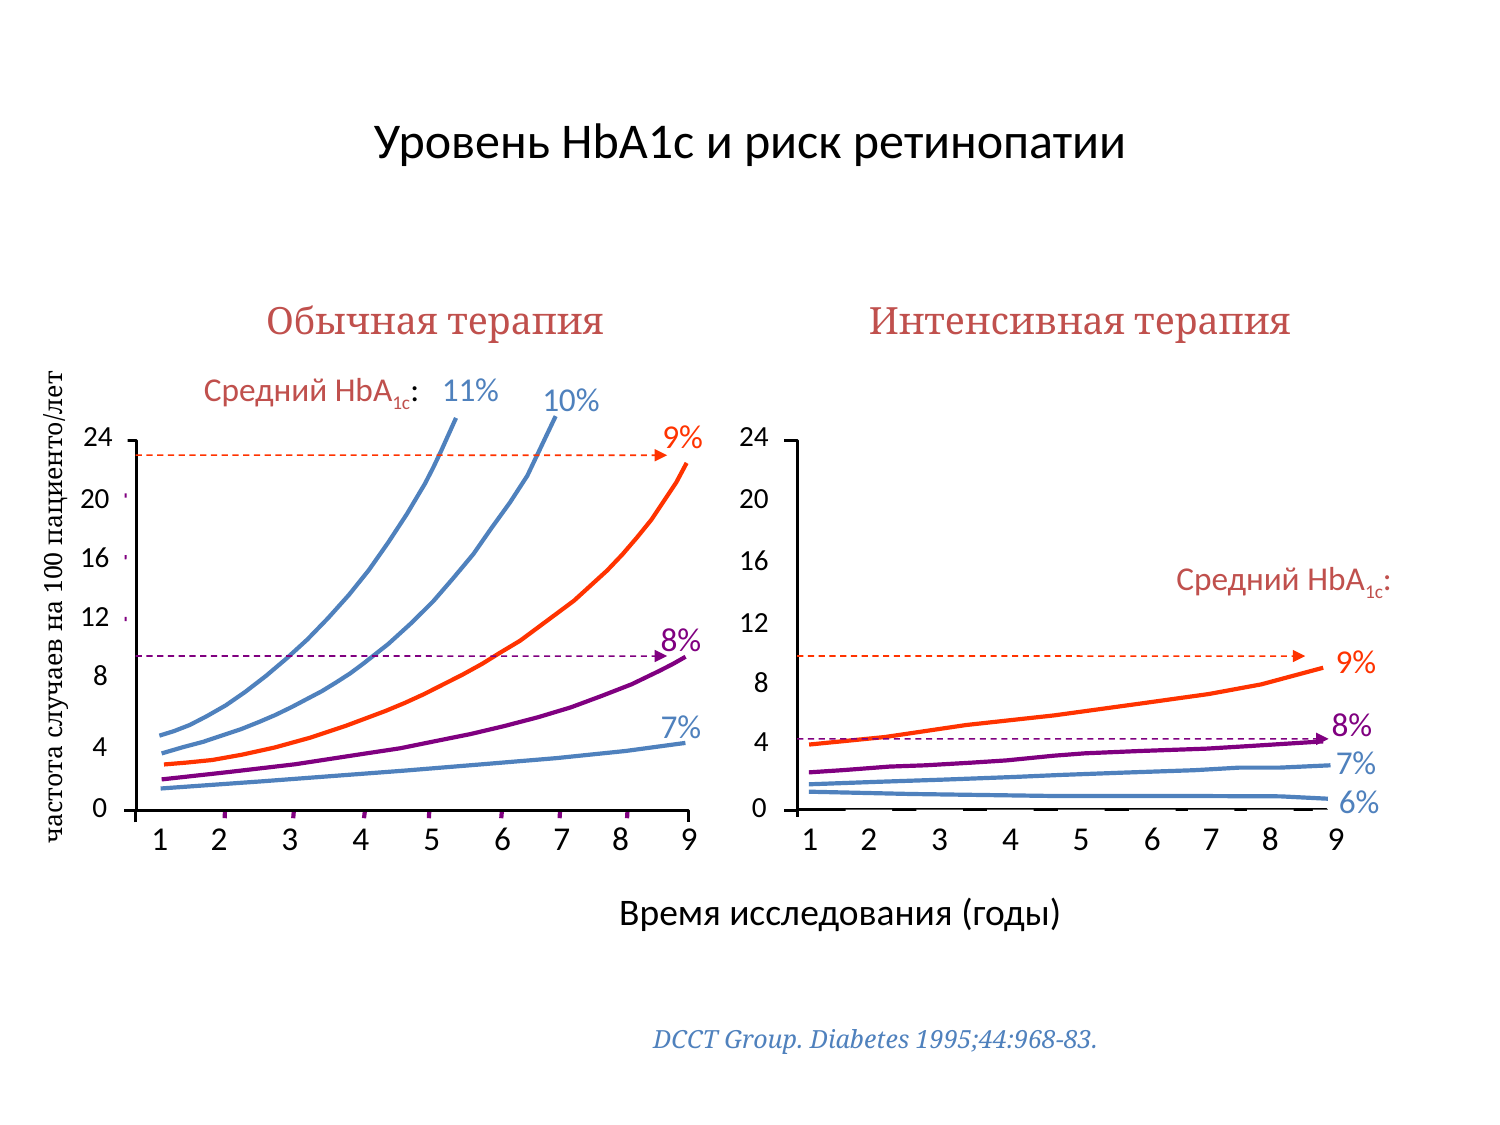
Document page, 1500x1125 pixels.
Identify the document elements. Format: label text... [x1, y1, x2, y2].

text_box 16 [75, 530, 125, 581]
text_box 8 [739, 655, 784, 706]
text_box 3 [266, 809, 314, 865]
text_box [160, 746, 645, 789]
text_box DCCT Group. Diabetes 1995;44:968-83. [478, 1023, 1105, 1059]
text_box [123, 440, 137, 811]
text_box [314, 810, 337, 822]
text_box Средний HbA1c: 11% [188, 360, 514, 421]
text_box [893, 809, 916, 817]
text_box 6% [1324, 772, 1395, 828]
text_box 1 [786, 809, 833, 865]
text_box 1 [136, 809, 184, 865]
text_box [163, 463, 687, 765]
text_box 2 [195, 809, 243, 865]
text_box [648, 649, 668, 663]
text_box [833, 809, 845, 817]
text_box 4 [987, 809, 1034, 865]
text_box [184, 810, 195, 822]
text_box 9 [665, 809, 713, 865]
text_box [1034, 809, 1058, 817]
text_box 7 [538, 809, 586, 865]
text_box 9% [647, 408, 718, 463]
text_box [644, 810, 665, 822]
text_box [808, 791, 1324, 799]
text_box 12 [724, 595, 784, 646]
text_box 0 [737, 780, 782, 831]
text_box [648, 449, 668, 462]
text_box 20 [724, 471, 784, 522]
text_box [1235, 809, 1247, 817]
text_box Средний HbA1c: [1161, 549, 1407, 610]
text_box 7 [1188, 809, 1235, 865]
text_box [456, 810, 479, 822]
text_box [1287, 649, 1306, 663]
text_box 24 [724, 410, 784, 461]
text_box [384, 810, 408, 822]
text_box [1105, 809, 1129, 817]
text_box 9% [1320, 632, 1392, 688]
text_box 2 [845, 809, 893, 865]
text_box 3 [916, 809, 963, 865]
text_box [808, 741, 1316, 773]
text_box [243, 810, 266, 822]
text_box 4 [77, 719, 123, 770]
text_box 5 [408, 809, 456, 865]
text_box 0 [77, 780, 123, 831]
text_box [159, 421, 455, 736]
text_box [1309, 732, 1329, 746]
text_box 4 [739, 715, 784, 765]
text_box [586, 810, 597, 822]
text_box [526, 810, 538, 822]
text_box [1176, 809, 1188, 817]
text_box Время исследования (годы) [604, 880, 1077, 941]
text_box 4 [337, 809, 384, 865]
text_box 5 [1058, 809, 1105, 865]
text_box [161, 426, 551, 754]
text_box [784, 440, 798, 811]
text_box [809, 667, 1324, 745]
text_box 10% [527, 370, 615, 426]
text_box 8 [1247, 809, 1294, 865]
text_box Обычная терапия [81, 289, 789, 350]
text_box [1294, 809, 1312, 817]
text_box 8 [78, 648, 123, 699]
text_box 8% [645, 610, 717, 666]
text_box 20 [75, 471, 125, 522]
text_box 24 [75, 410, 128, 460]
text_box 8 [597, 809, 644, 865]
text_box 7% [1321, 750, 1392, 789]
text_box частота случаев на 100 пациенто/лет [29, 148, 75, 859]
text_box 12 [75, 589, 125, 640]
text_box 9 [1312, 809, 1360, 865]
text_box Интенсивная терапия [789, 289, 1433, 350]
text_box [963, 809, 987, 817]
text_box 8% [1316, 695, 1398, 750]
text_box 16 [724, 533, 784, 584]
text_box [161, 666, 669, 780]
title Уровень HbA1c и риск ретинопатии [75, 45, 1425, 233]
text_box 6 [479, 809, 526, 865]
text_box 7% [645, 697, 717, 753]
text_box 6 [1129, 809, 1176, 865]
